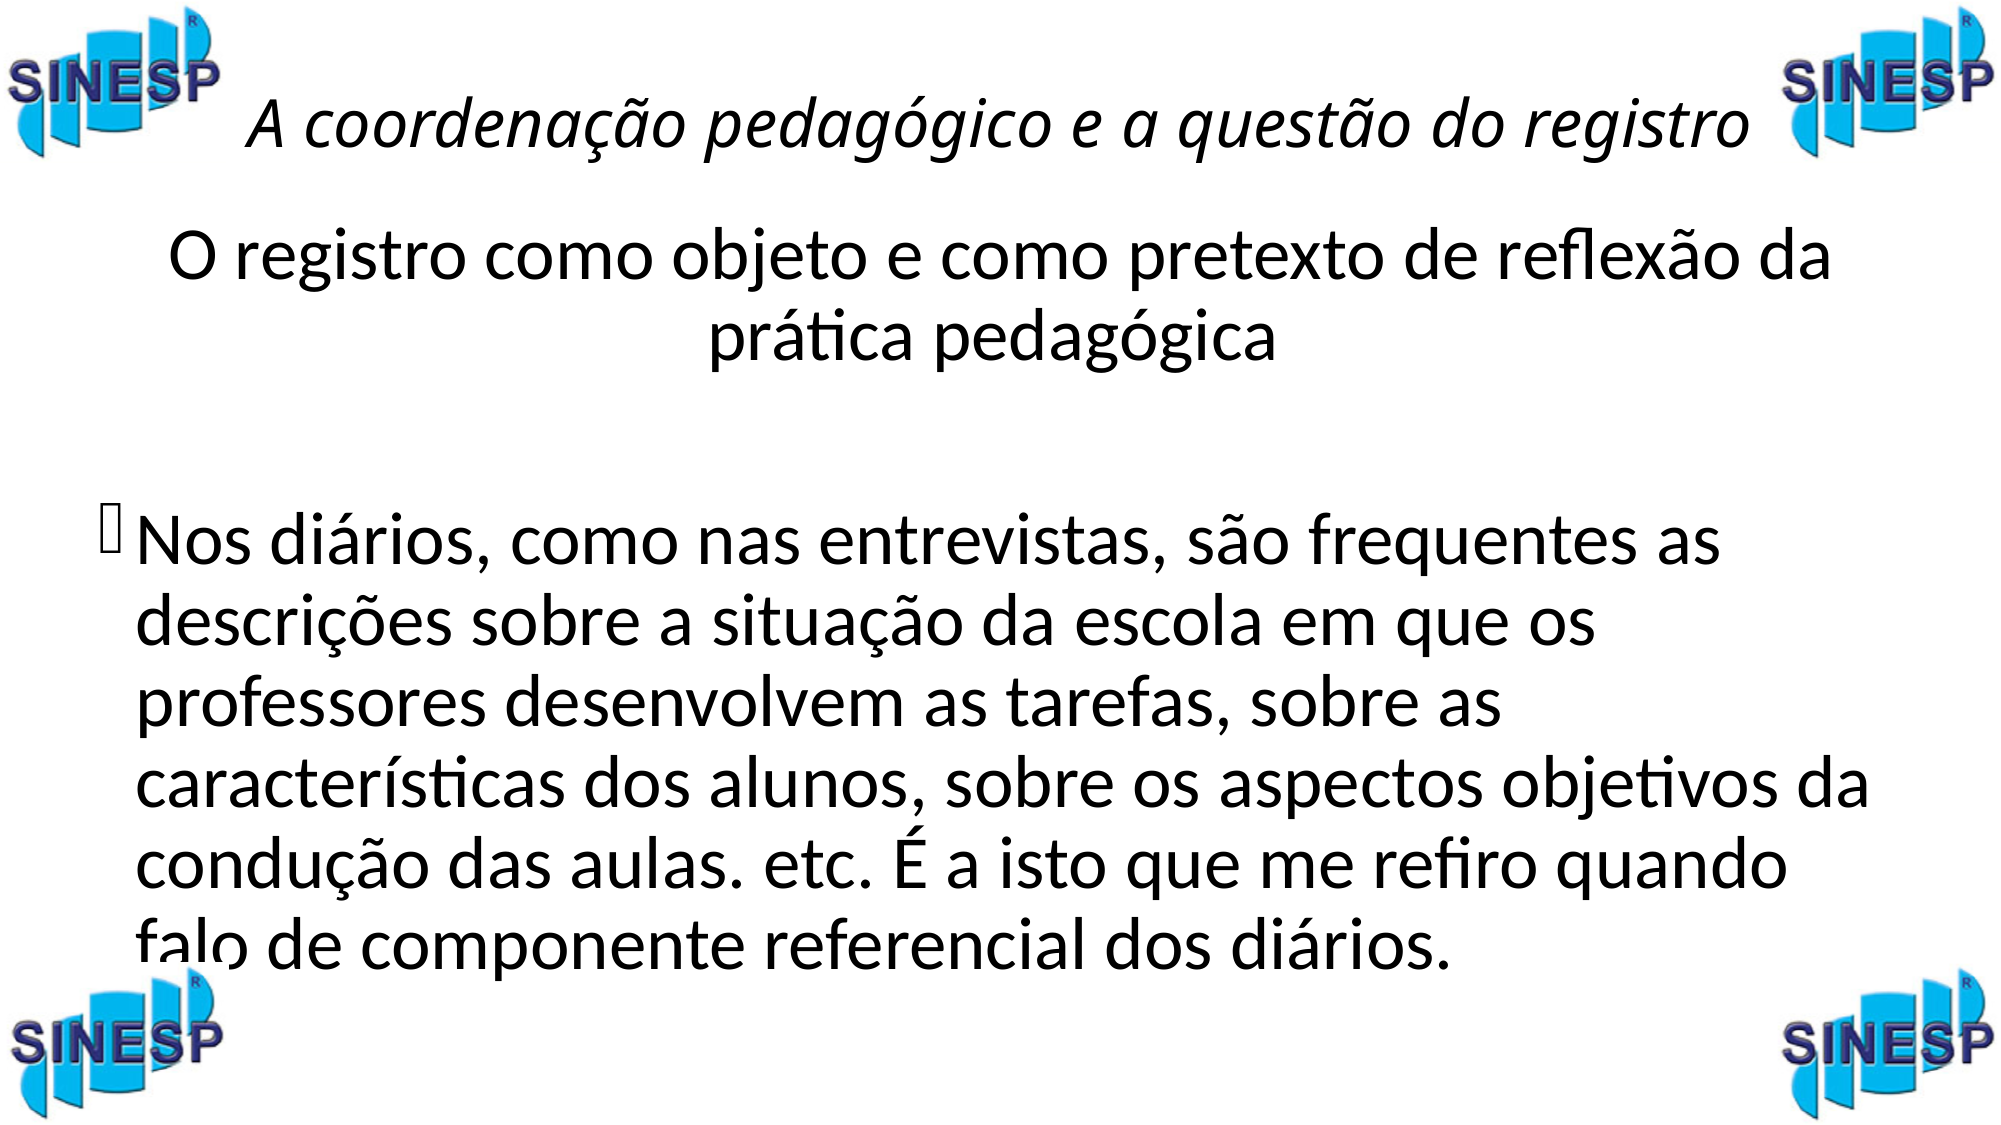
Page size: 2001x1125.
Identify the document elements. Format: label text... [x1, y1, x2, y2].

title A coordenação pedagógico e a questão do registro [153, 16, 1851, 207]
list O registro como objeto e como pretexto de reflexão da prática pedagógica Nos diários, como nas entrevistas, são frequentes as descrições sobre a situação da escola em que os professores desenvolvem as tarefas, sobre as características dos alunos, sobre os aspectos objetivos da condução das aulas. etc. É a isto que me refiro quando falo de componente referencial dos diários. [83, 207, 1920, 965]
picture [1774, 963, 2000, 1125]
picture [0, 1, 226, 163]
picture [3, 962, 229, 1124]
picture [1774, 1, 2000, 163]
